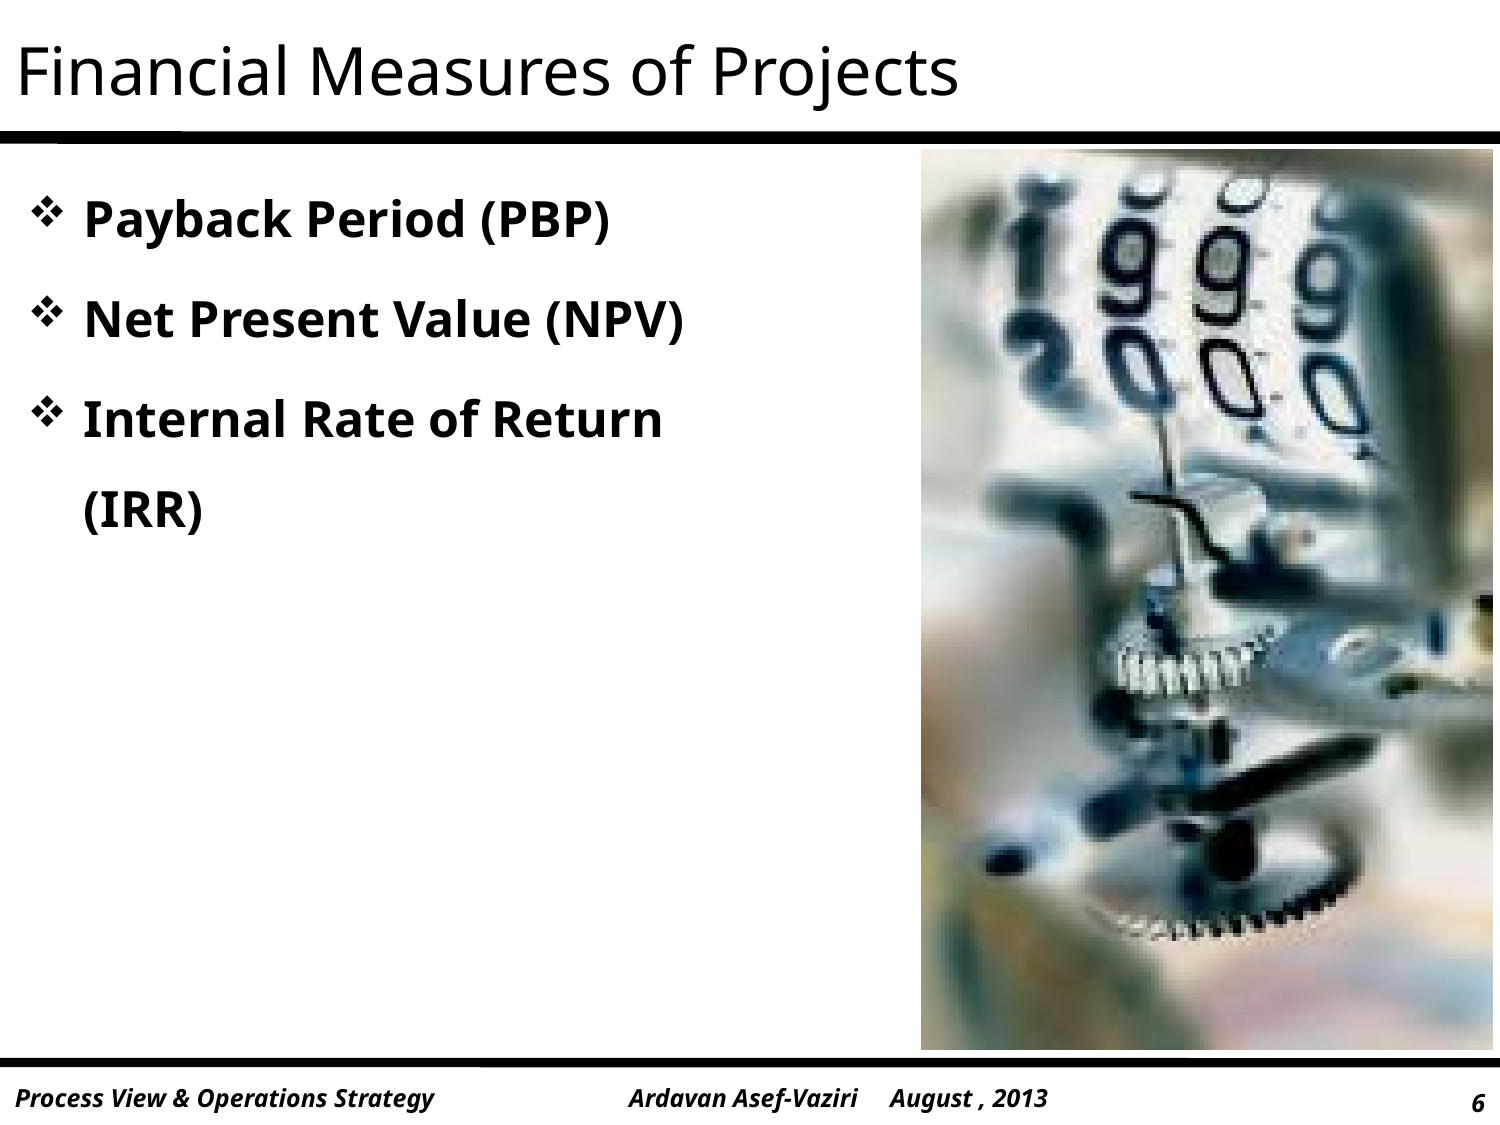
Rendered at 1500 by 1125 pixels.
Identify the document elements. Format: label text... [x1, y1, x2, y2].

text_box Payback Period (PBP) Net Present Value (NPV) Internal Rate of Return (IRR) [12, 149, 799, 463]
title Financial Measures of Projects [0, 0, 1500, 138]
picture [921, 149, 1494, 1051]
